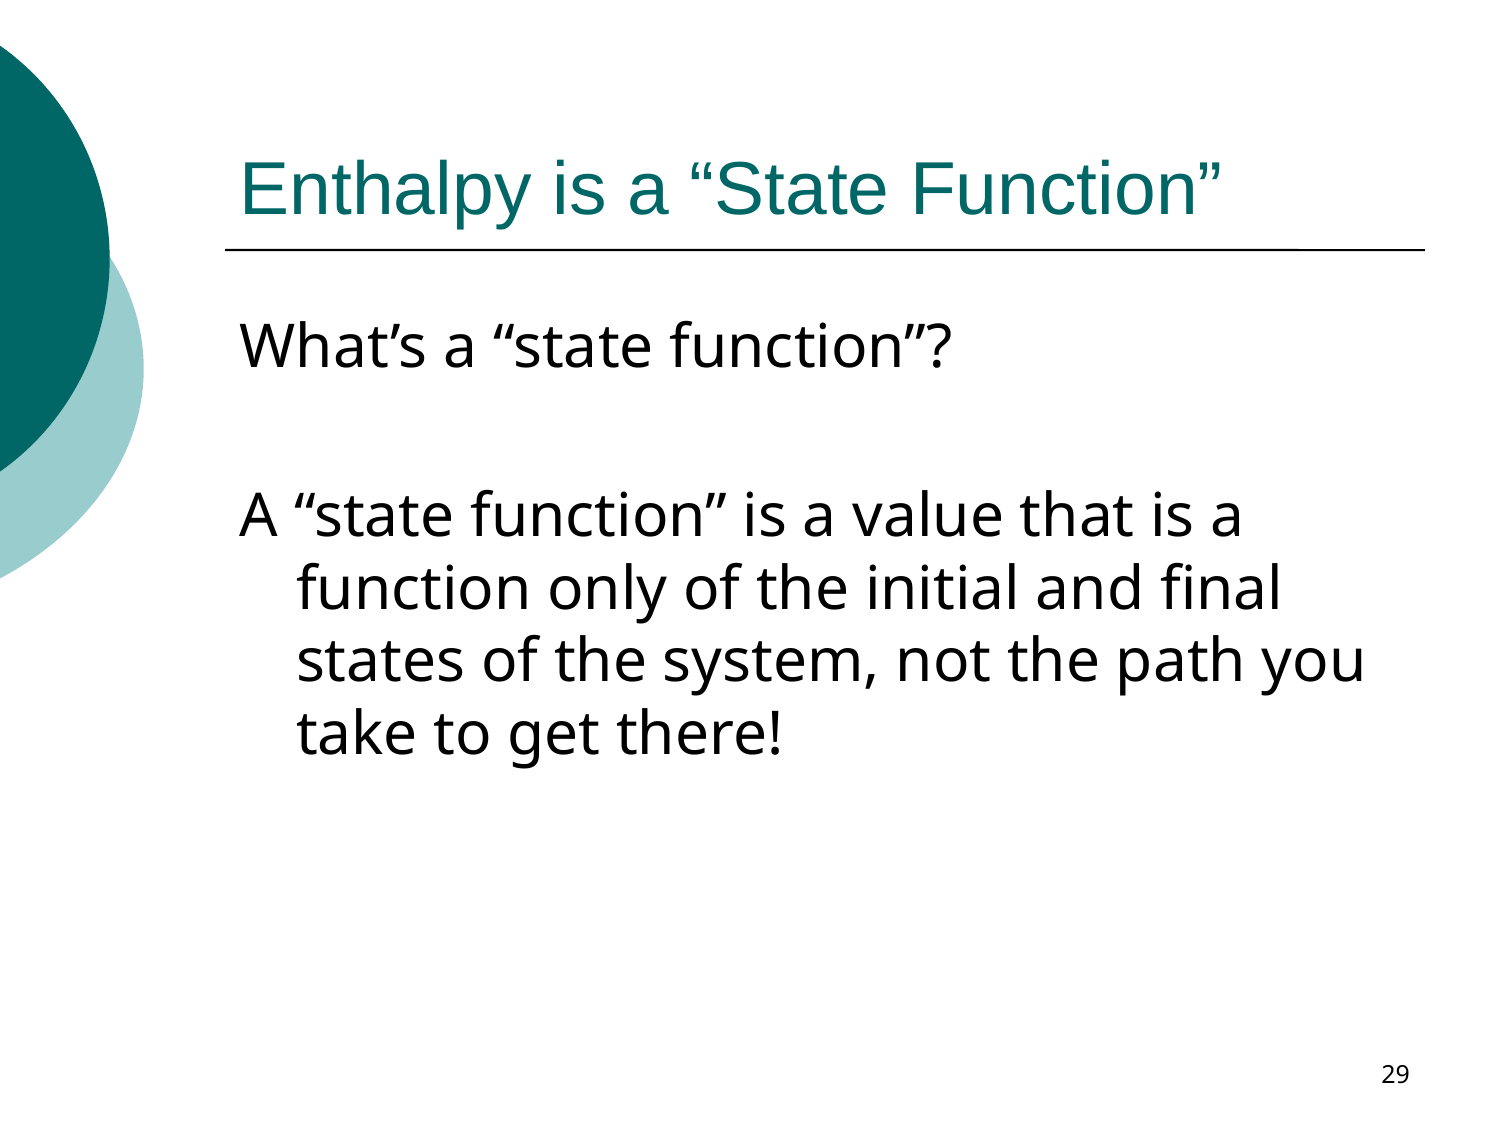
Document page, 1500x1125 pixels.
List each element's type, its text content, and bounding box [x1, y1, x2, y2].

list What’s a “state function”? A “state function” is a value that is a function only of the initial and final states of the system, not the path you take to get there! [224, 299, 1425, 975]
slide_number 29 [1074, 1025, 1425, 1100]
title Enthalpy is a “State Function” [224, 49, 1425, 237]
